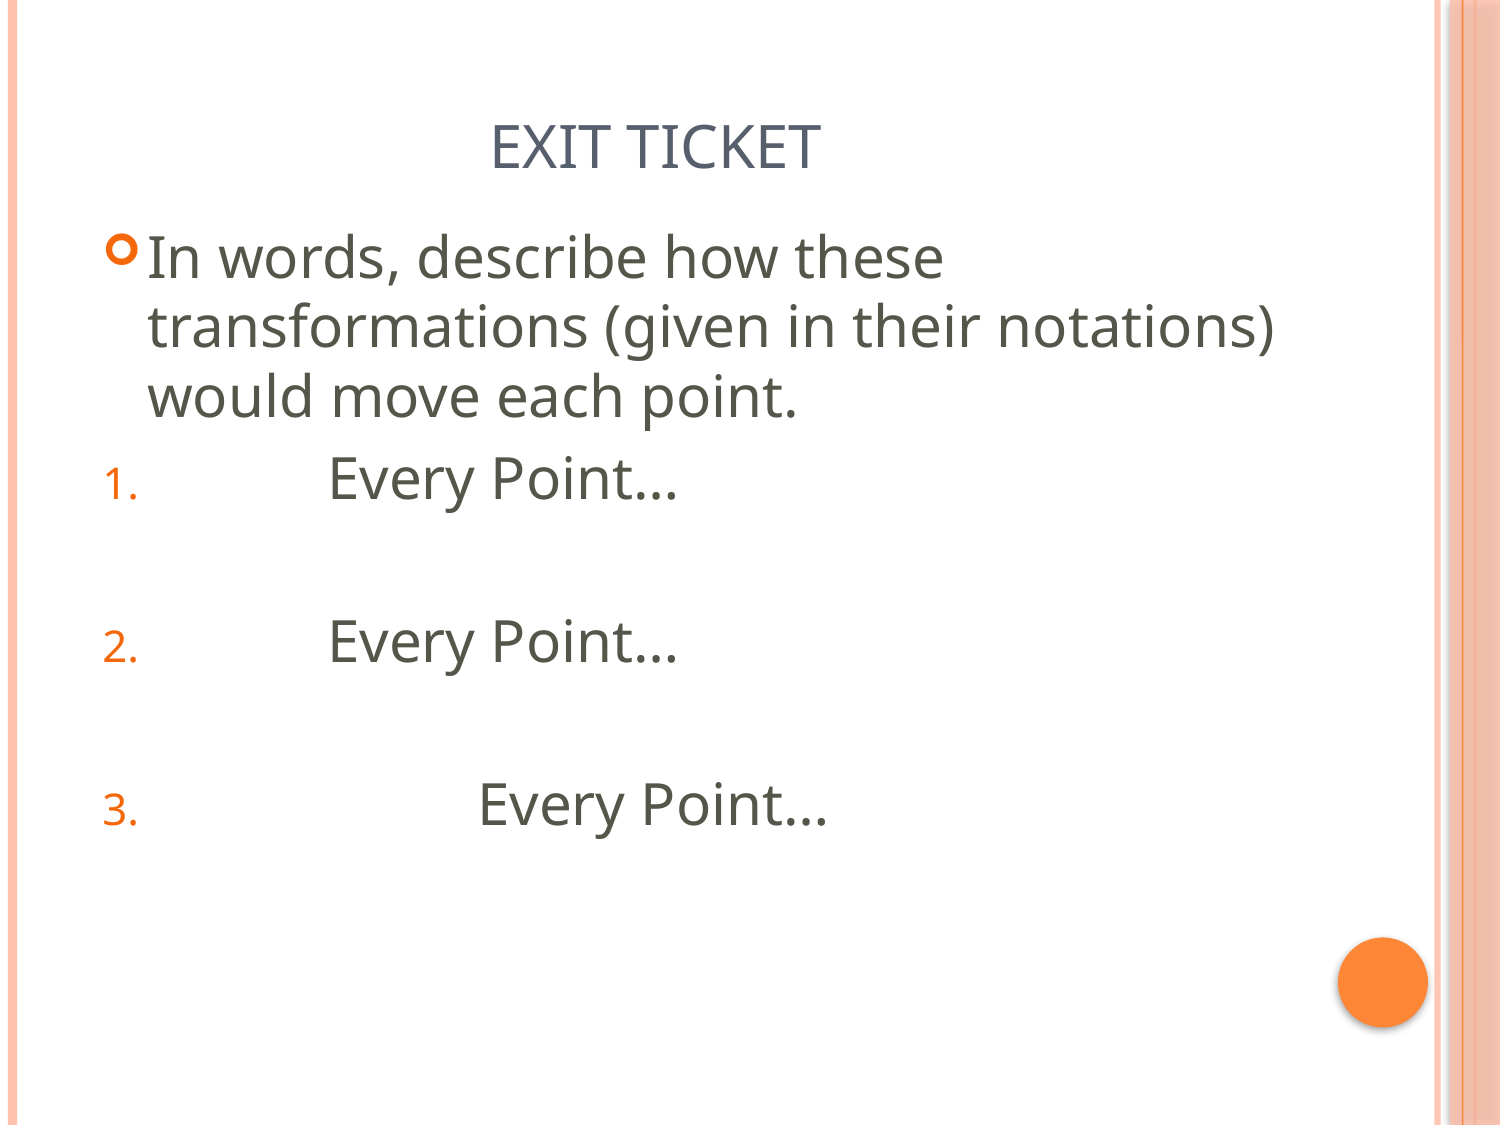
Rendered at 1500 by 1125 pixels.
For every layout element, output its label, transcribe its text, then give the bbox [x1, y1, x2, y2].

title Exit Ticket [75, 99, 1238, 188]
